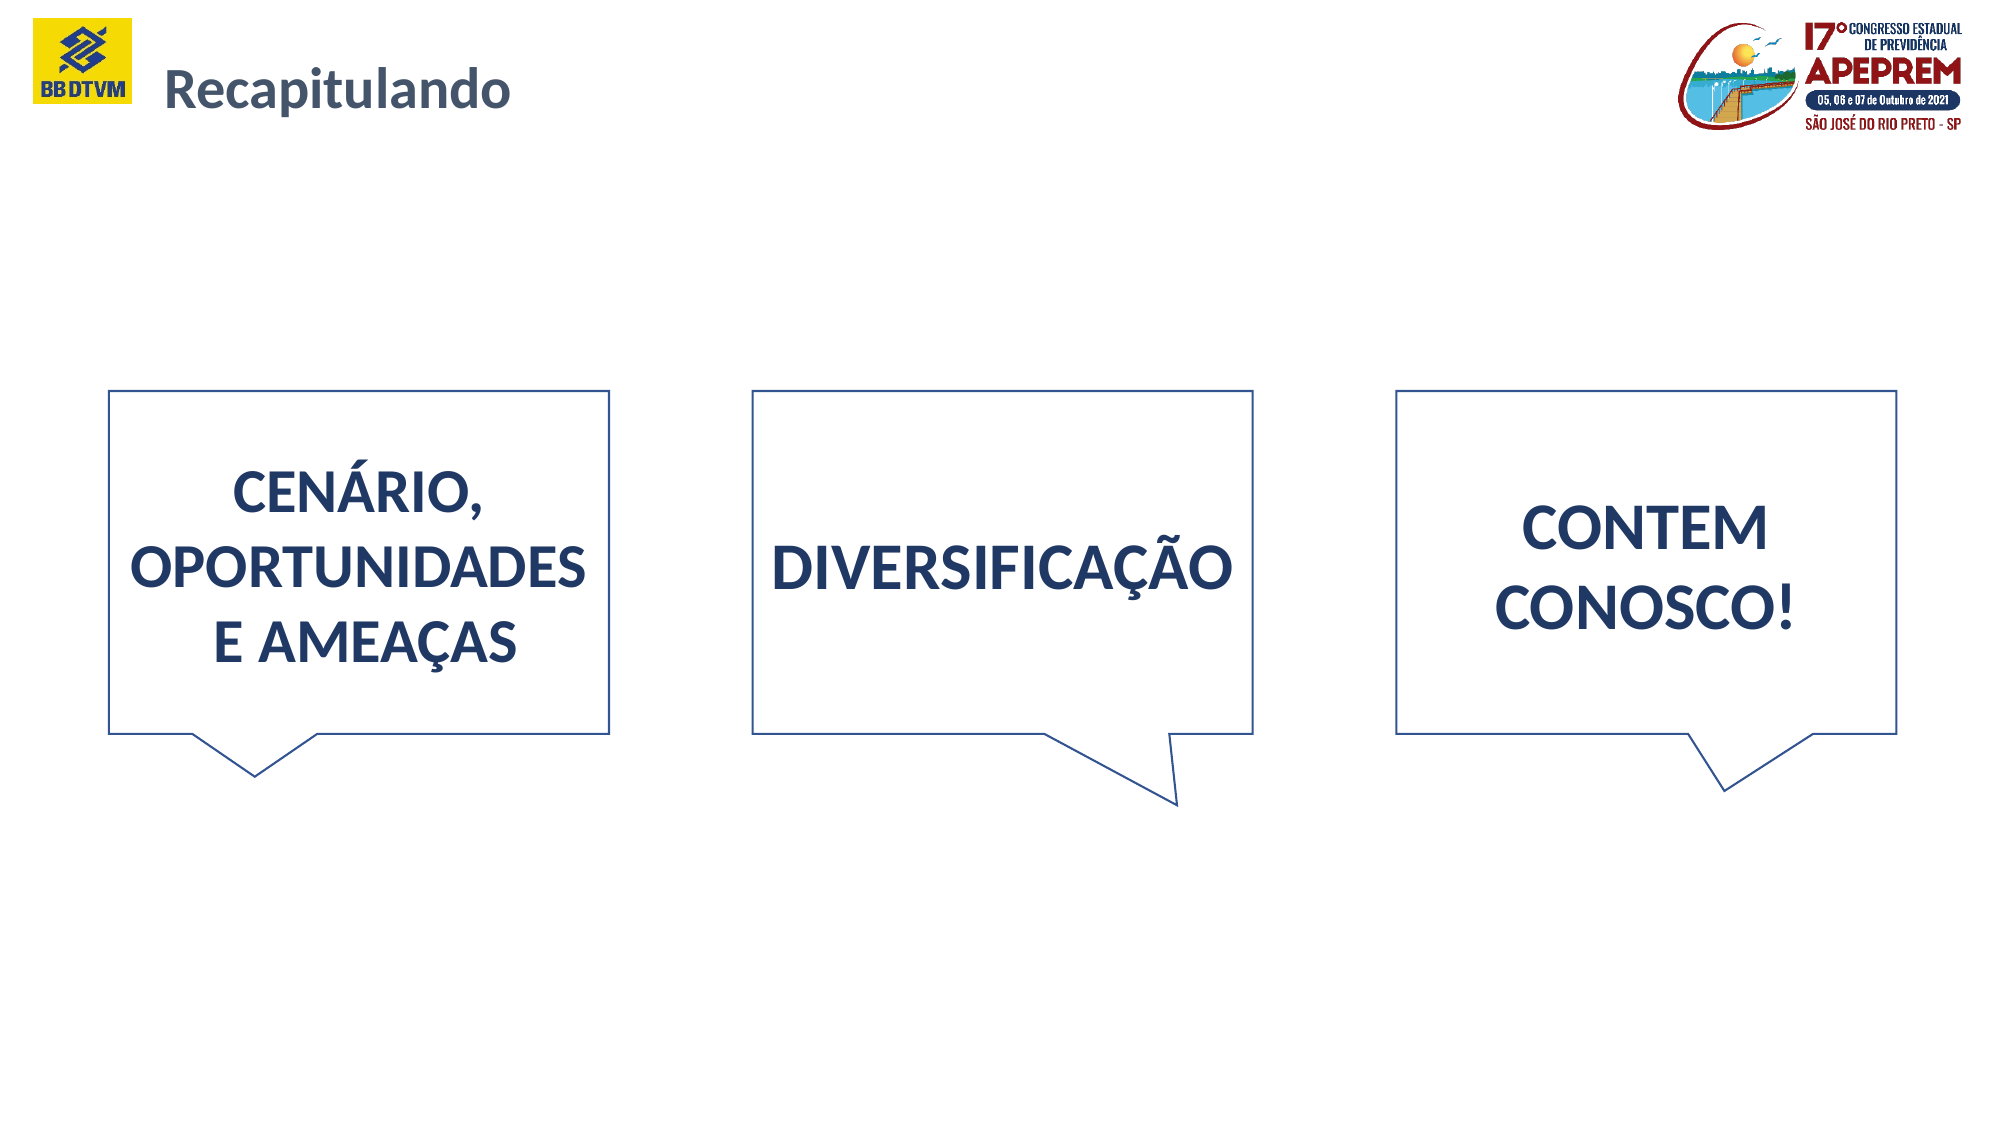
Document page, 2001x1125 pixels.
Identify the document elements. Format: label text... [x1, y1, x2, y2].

text_box Recapitulando [149, 42, 2000, 155]
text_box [1678, 9, 1983, 130]
text_box CENÁRIO, OPORTUNIDADES E AMEAÇAS [107, 389, 611, 778]
picture [33, 18, 132, 104]
text_box [1895, 0, 2000, 42]
text_box DIVERSIFICAÇÃO [751, 389, 1254, 808]
text_box CONTEM CONOSCO! [1395, 389, 1898, 793]
